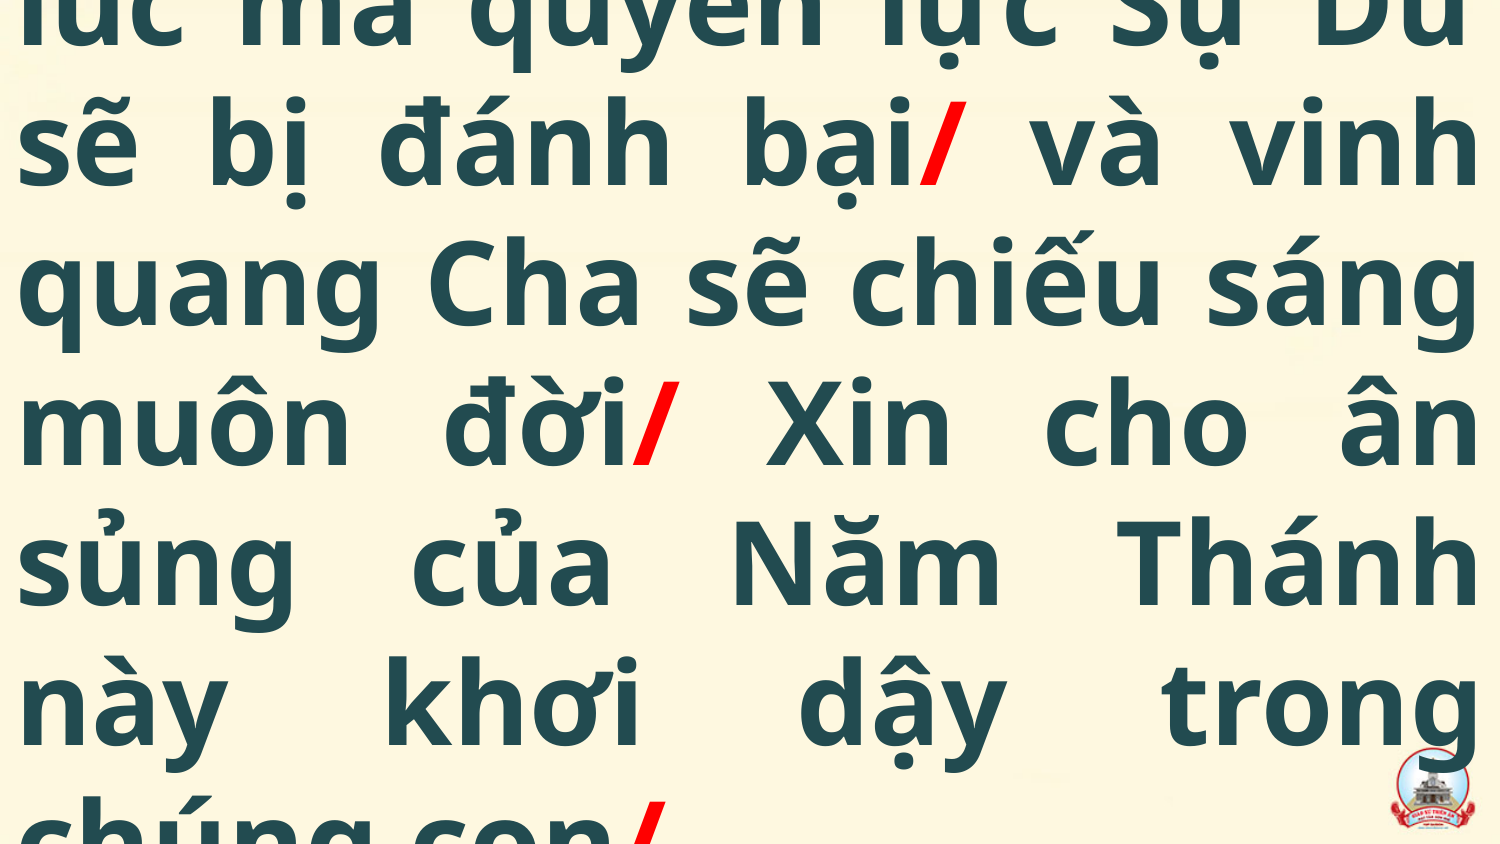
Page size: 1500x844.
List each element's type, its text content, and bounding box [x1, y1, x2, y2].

title lúc mà quyền lực Sự Dữ sẽ bị đánh bại/ và vinh quang Cha sẽ chiếu sáng muôn đời/ Xin cho ân sủng của Năm Thánh này khơi dậy trong chúng con/ [0, 0, 1500, 841]
